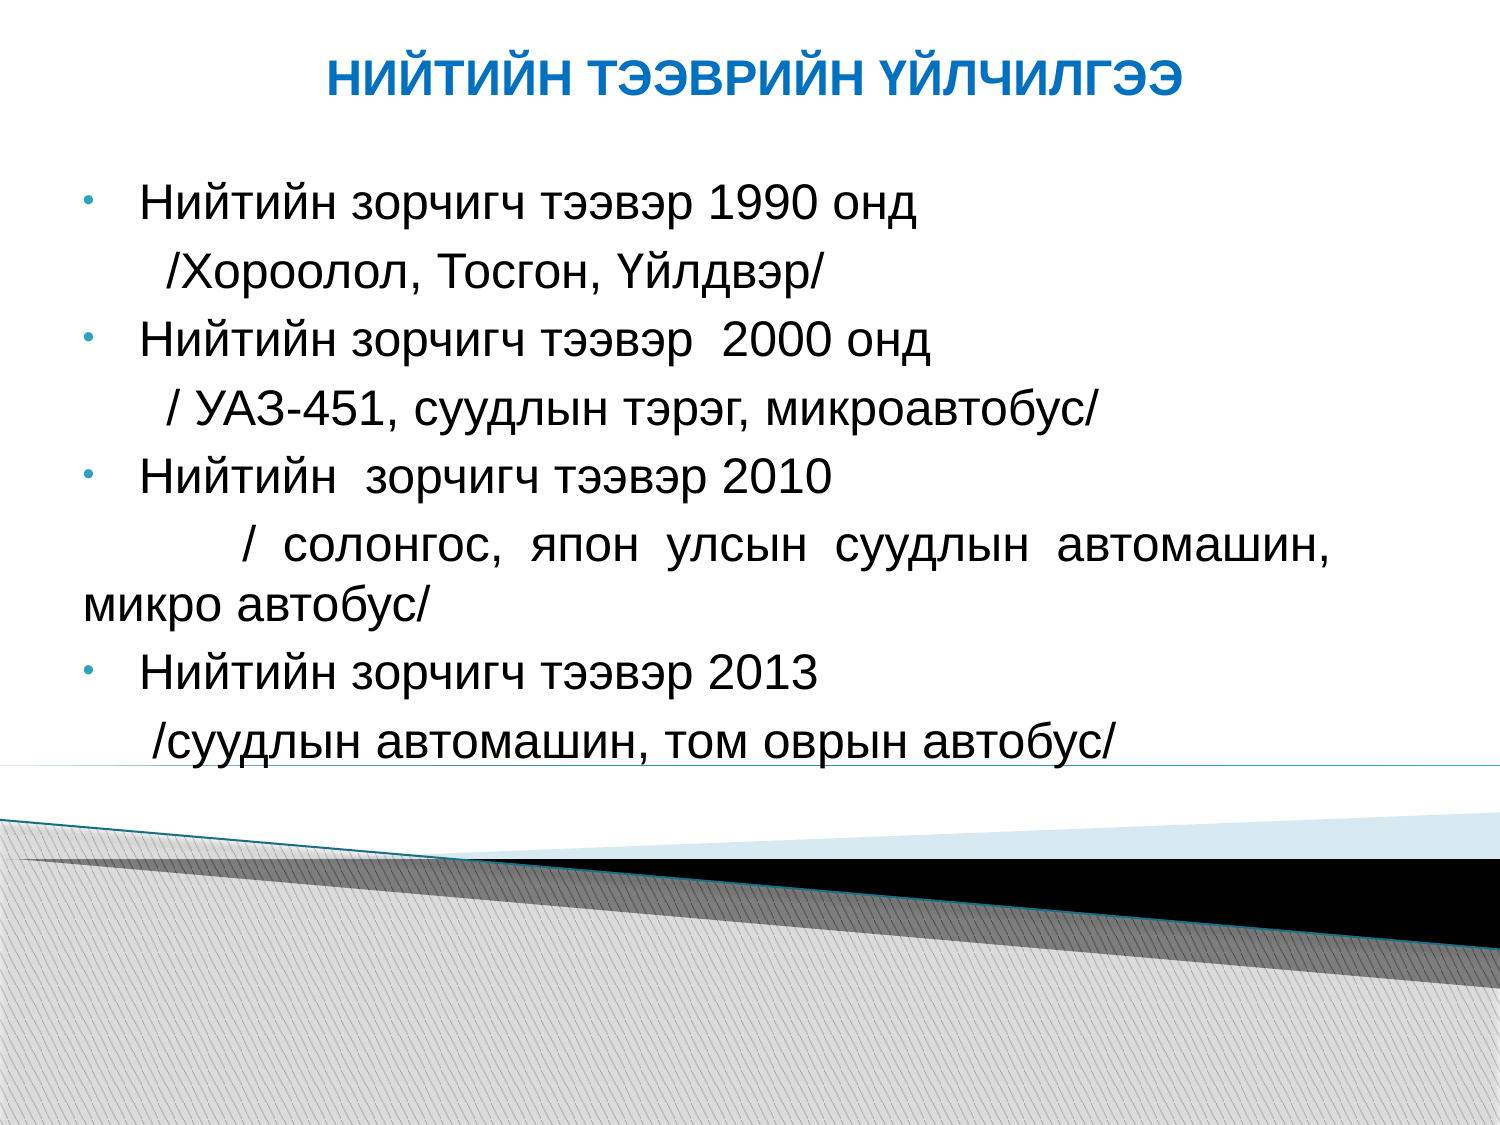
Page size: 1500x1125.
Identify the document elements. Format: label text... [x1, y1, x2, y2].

subtitle Нийтийн зорчигч тээвэр 1990 онд /Хороолол, Тосгон, Үйлдвэр/ Нийтийн зорчигч тээвэр 2000 онд / УАЗ-451, суудлын тэрэг, микроавтобус/ Нийтийн зорчигч тээвэр 2010 / солонгос, япон улсын суудлын автомашин, микро автобус/ Нийтийн зорчигч тээвэр 2013 /суудлын автомашин, том оврын автобус/ [75, 162, 1350, 1013]
picture [5, 859, 75, 865]
title НИЙТИЙН ТЭЭВРИЙН ҮЙЛЧИЛГЭЭ [174, 37, 1350, 113]
picture [1350, 938, 1500, 989]
